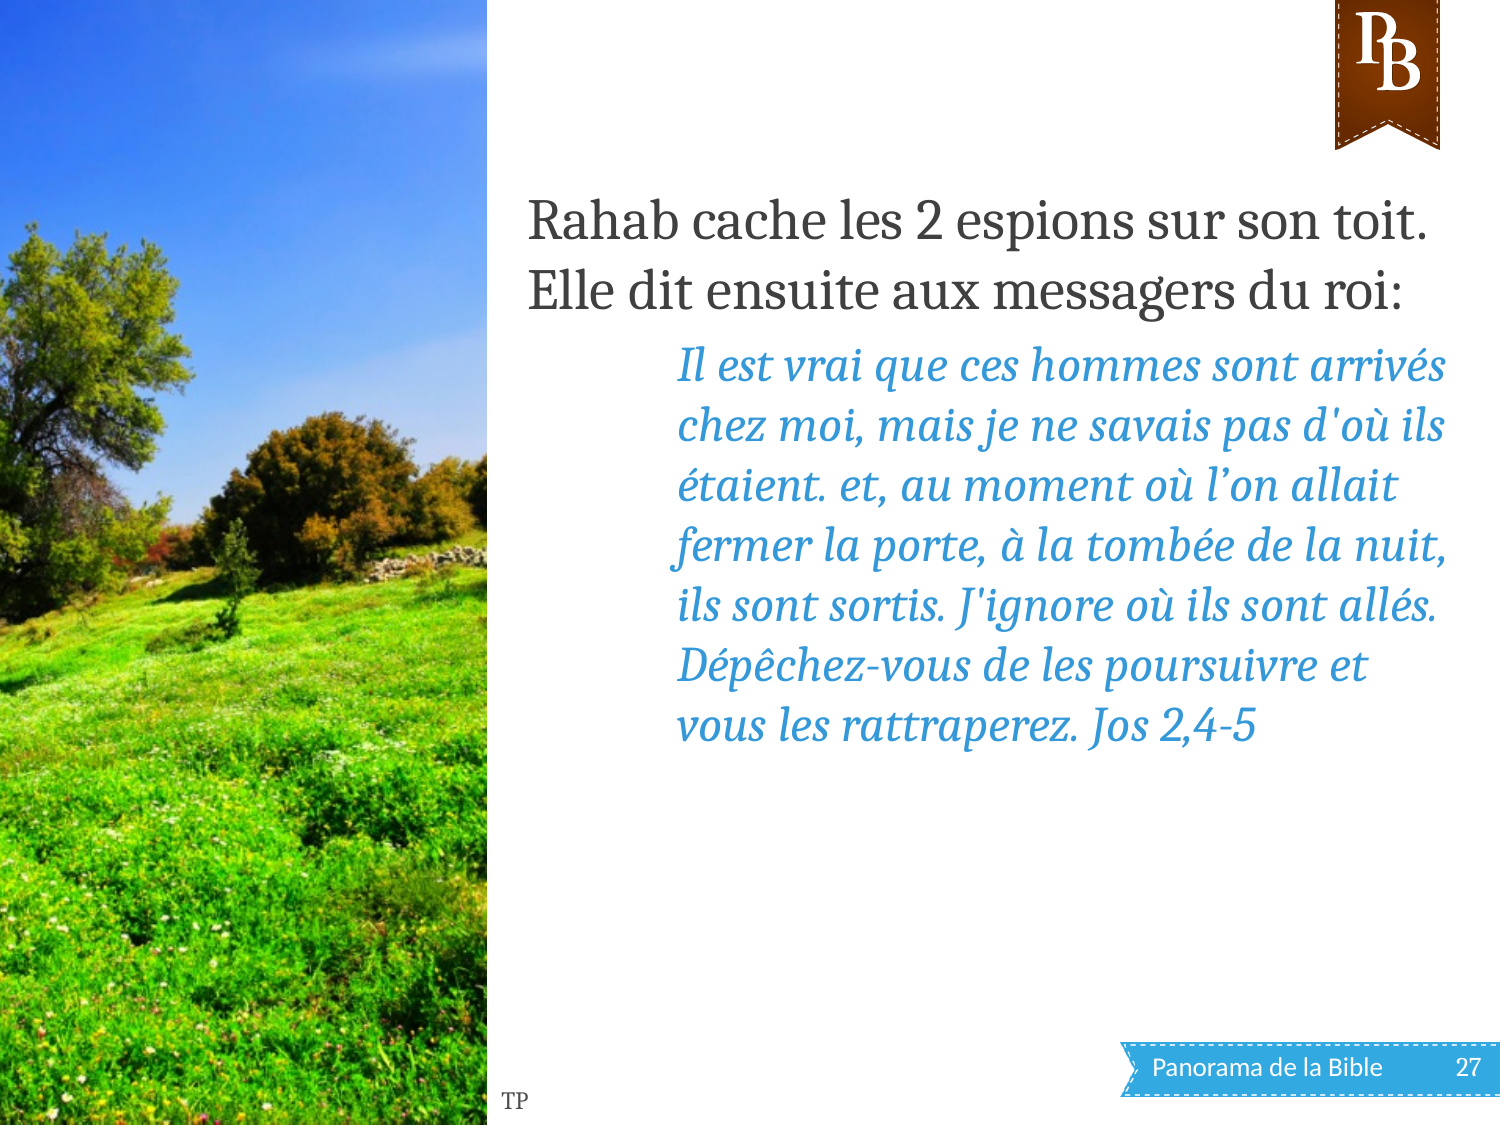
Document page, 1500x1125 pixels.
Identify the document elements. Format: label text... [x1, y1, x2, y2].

picture [1335, 0, 1440, 150]
list Rahab cache les 2 espions sur son toit. Elle dit ensuite aux messagers du roi: Il est vrai que ces hommes sont arrivés chez moi, mais je ne savais pas d'où ils étaient. et, au moment où l’on allait fermer la porte, à la tombée de la nuit, ils sont sortis. J'ignore où ils sont allés. Dépêchez-vous de les poursuivre et vous les rattraperez. Jos 2,4-5 [512, 173, 1485, 1023]
text_box TP [491, 1076, 546, 1122]
picture [1120, 1042, 1500, 1097]
picture [0, 0, 487, 1125]
